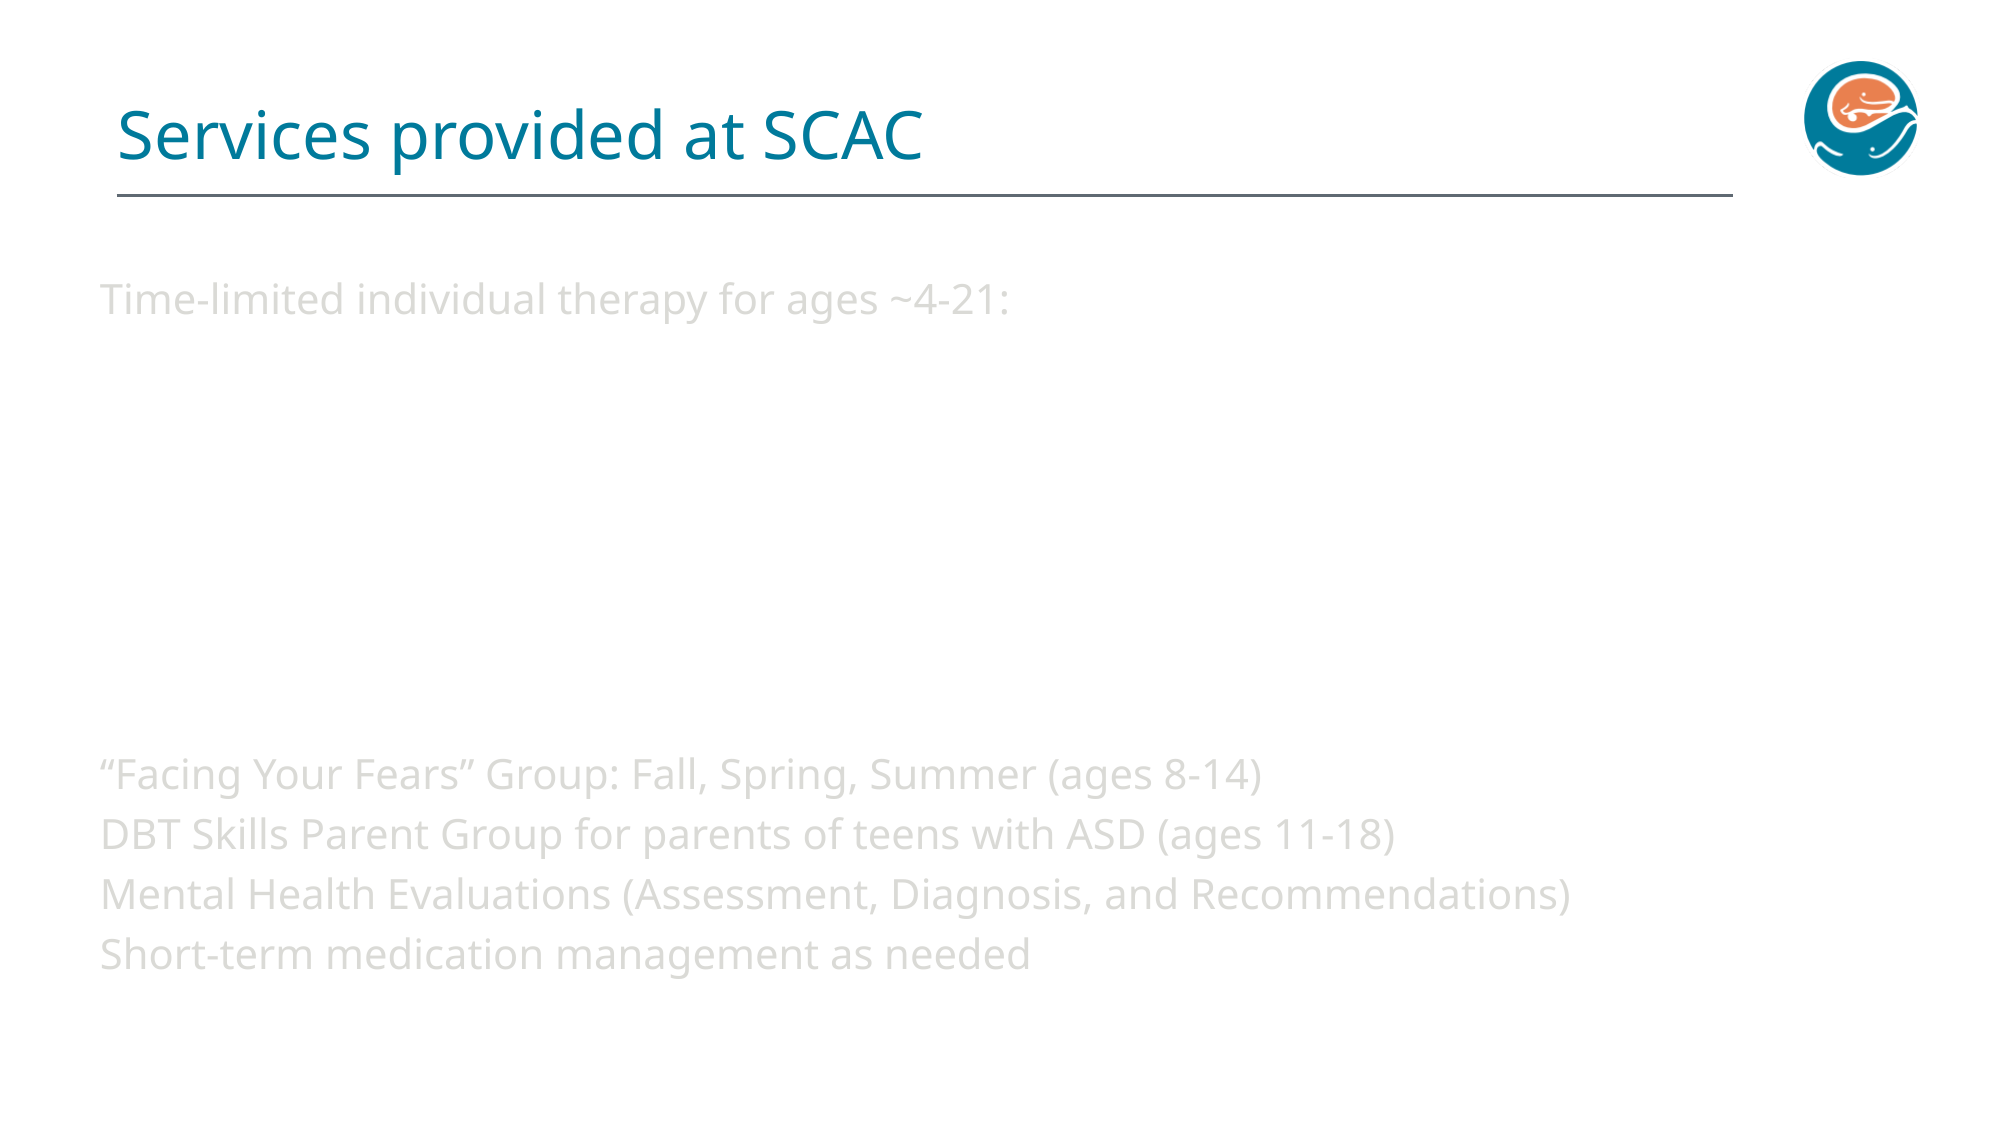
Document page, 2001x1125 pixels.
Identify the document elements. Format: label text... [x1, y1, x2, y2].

list Services provided at SCAC [103, 82, 1854, 183]
list Time-limited individual therapy for ages ~4-21: CBT for anxiety disorders (OCD, GAD, phobias, panic, social anxiety, trauma, selective mutism), with emphasis on exposure techniques Comprehensive Behavioral Intervention for Tics/Tourettes, Trichotillomania, and excoriation/skin-picking (CBIT) Behavioral Activation (BA) for Depression Mindfulness-Based Stress Reduction for Teens (MBSR-T) “Facing Your Fears” Group: Fall, Spring, Summer (ages 8-14) DBT Skills Parent Group for parents of teens with ASD (ages 11-18) Mental Health Evaluations (Assessment, Diagnosis, and Recommendations) Short-term medication management as needed [99, 262, 1900, 1125]
